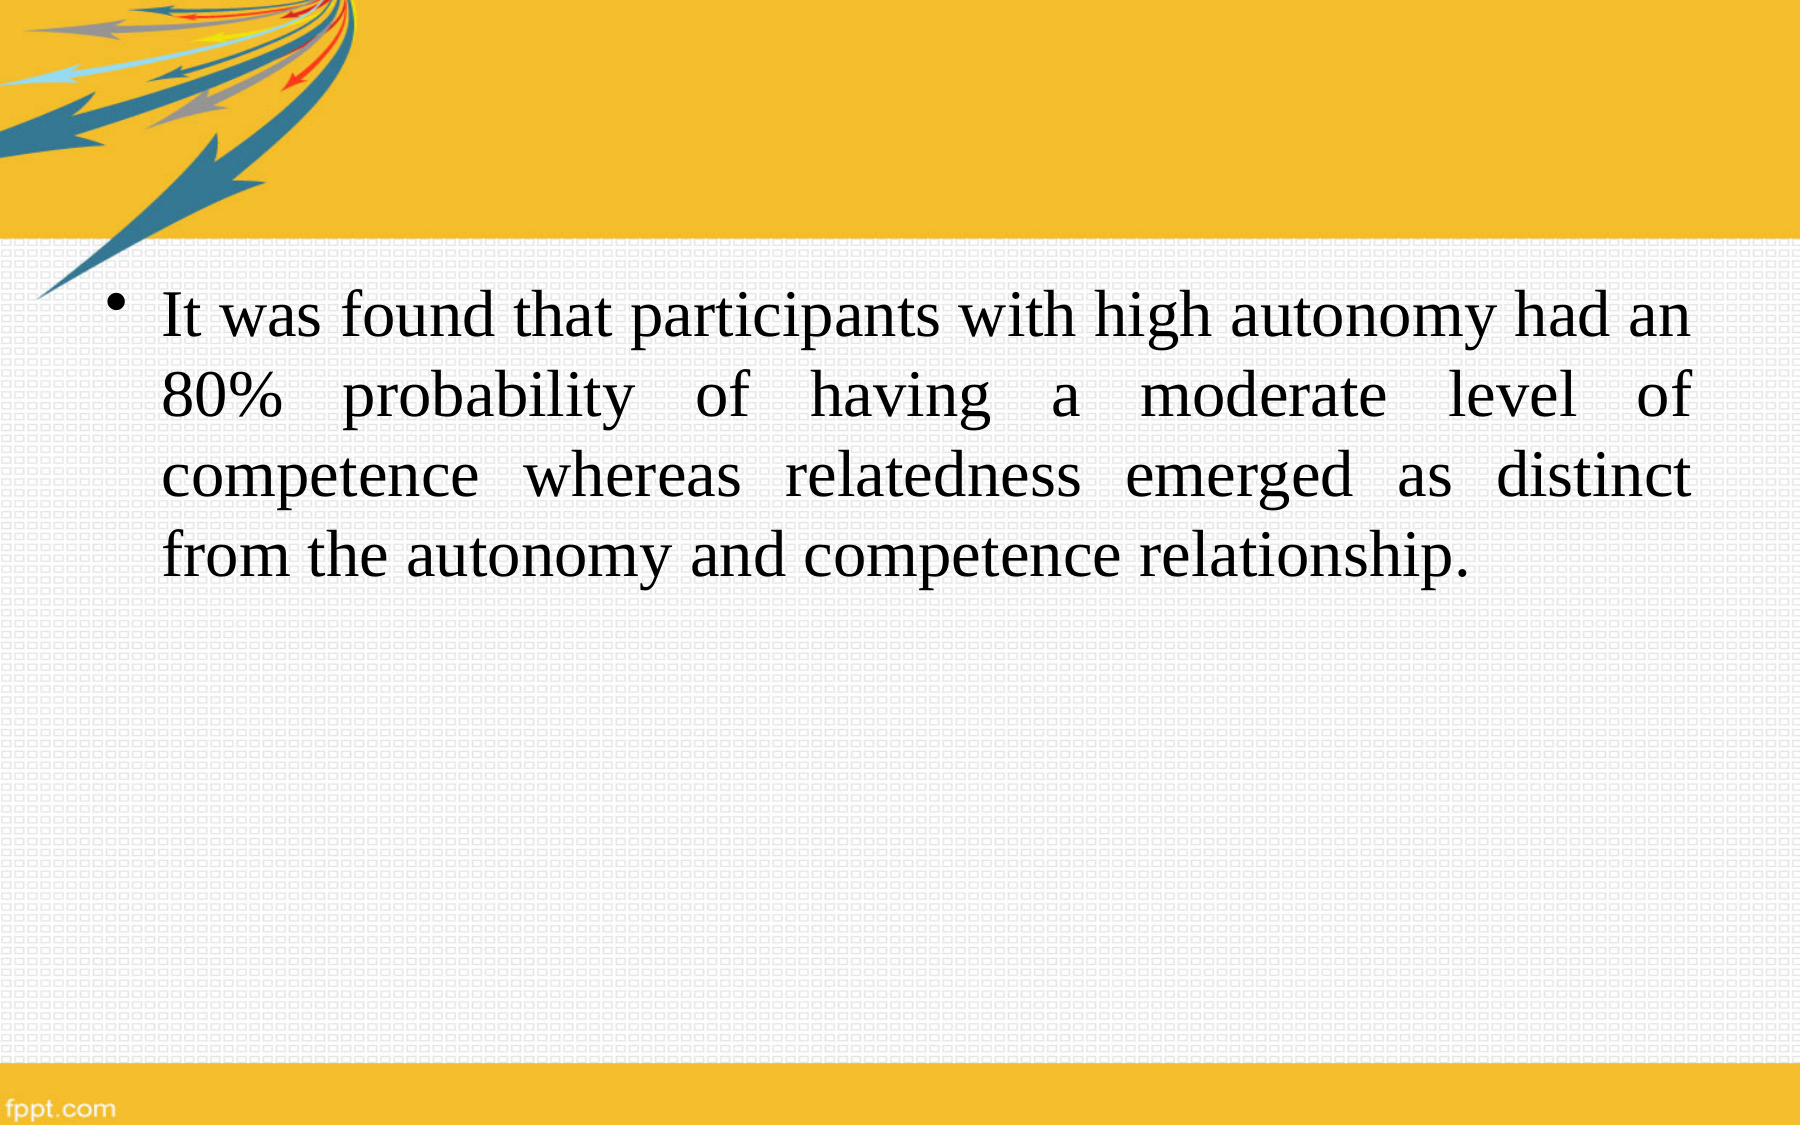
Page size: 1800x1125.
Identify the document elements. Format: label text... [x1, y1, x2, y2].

list It was found that participants with high autonomy had an 80% probability of having a moderate level of competence whereas relatedness emerged as distinct from the autonomy and competence relationship. [89, 262, 1711, 1006]
picture [0, 0, 1800, 1125]
